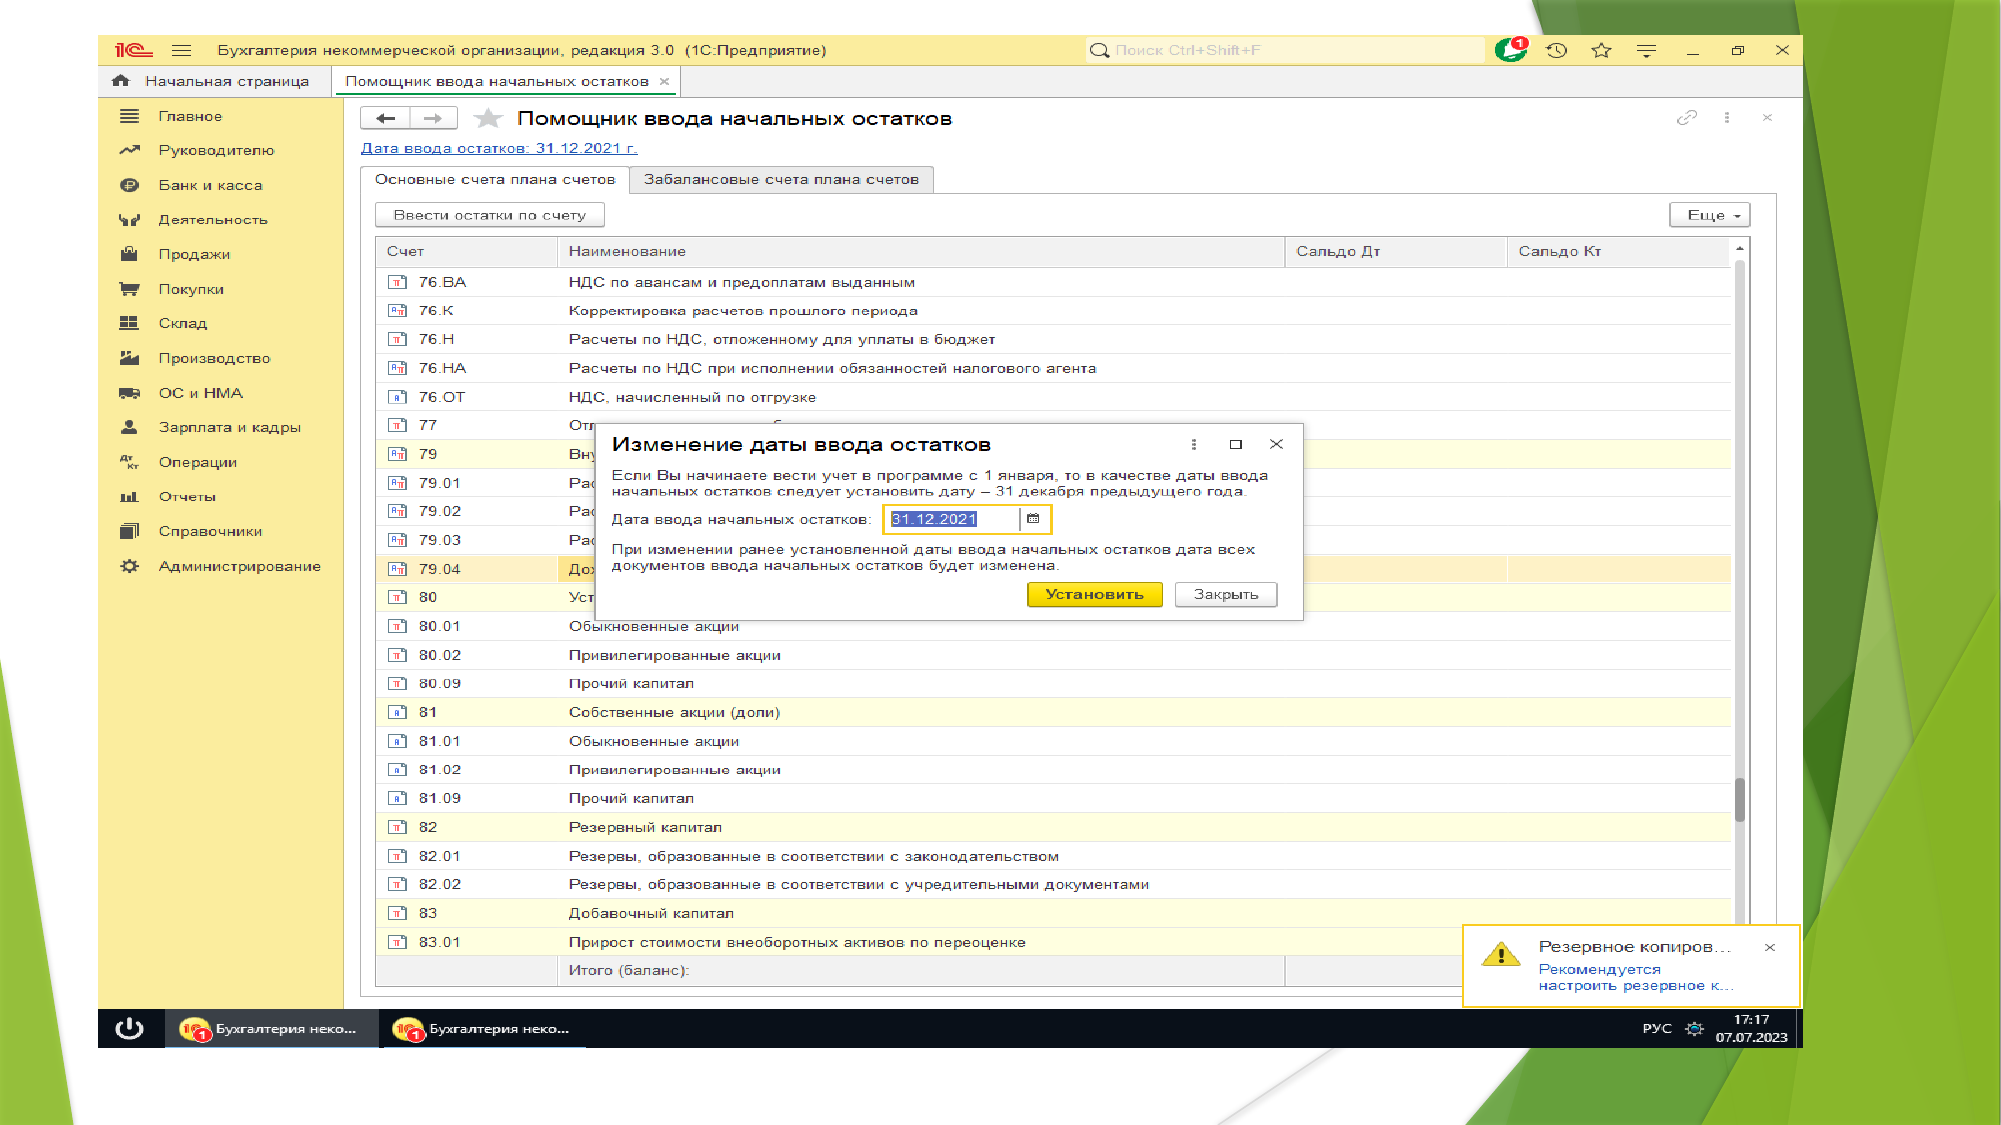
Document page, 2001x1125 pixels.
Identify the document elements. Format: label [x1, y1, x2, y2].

picture [97, 35, 1803, 1049]
